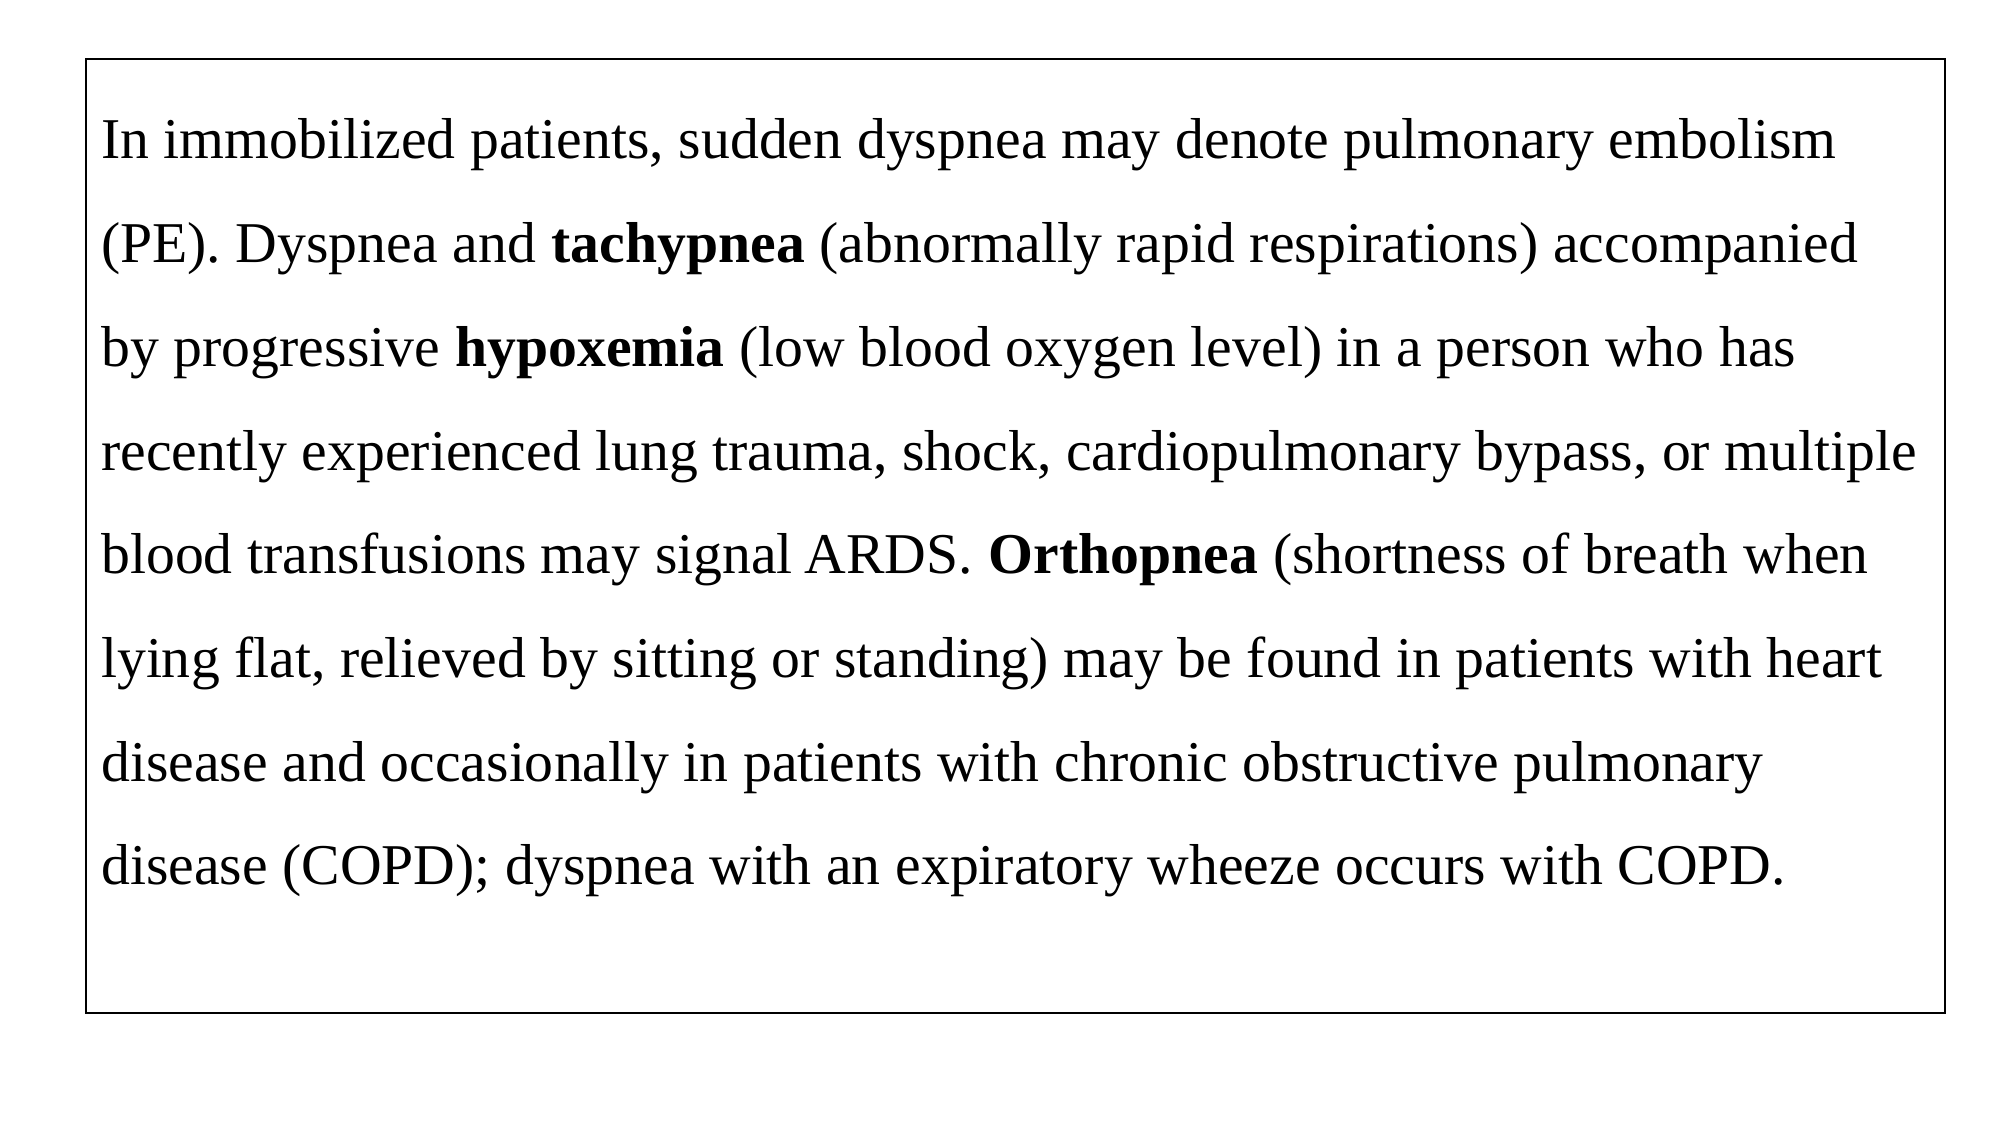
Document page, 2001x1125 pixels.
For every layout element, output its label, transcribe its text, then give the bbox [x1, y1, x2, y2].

list In immobilized patients, sudden dyspnea may denote pulmonary embolism (PE). Dyspnea and tachypnea (abnormally rapid respirations) accompanied by progressive hypoxemia (low blood oxygen level) in a person who has recently experienced lung trauma, shock, cardiopulmonary bypass, or multiple blood transfusions may signal ARDS. Orthopnea (shortness of breath when lying flat, relieved by sitting or standing) may be found in patients with heart disease and occasionally in patients with chronic obstructive pulmonary disease (COPD); dyspnea with an expiratory wheeze occurs with COPD. [85, 58, 1946, 1014]
